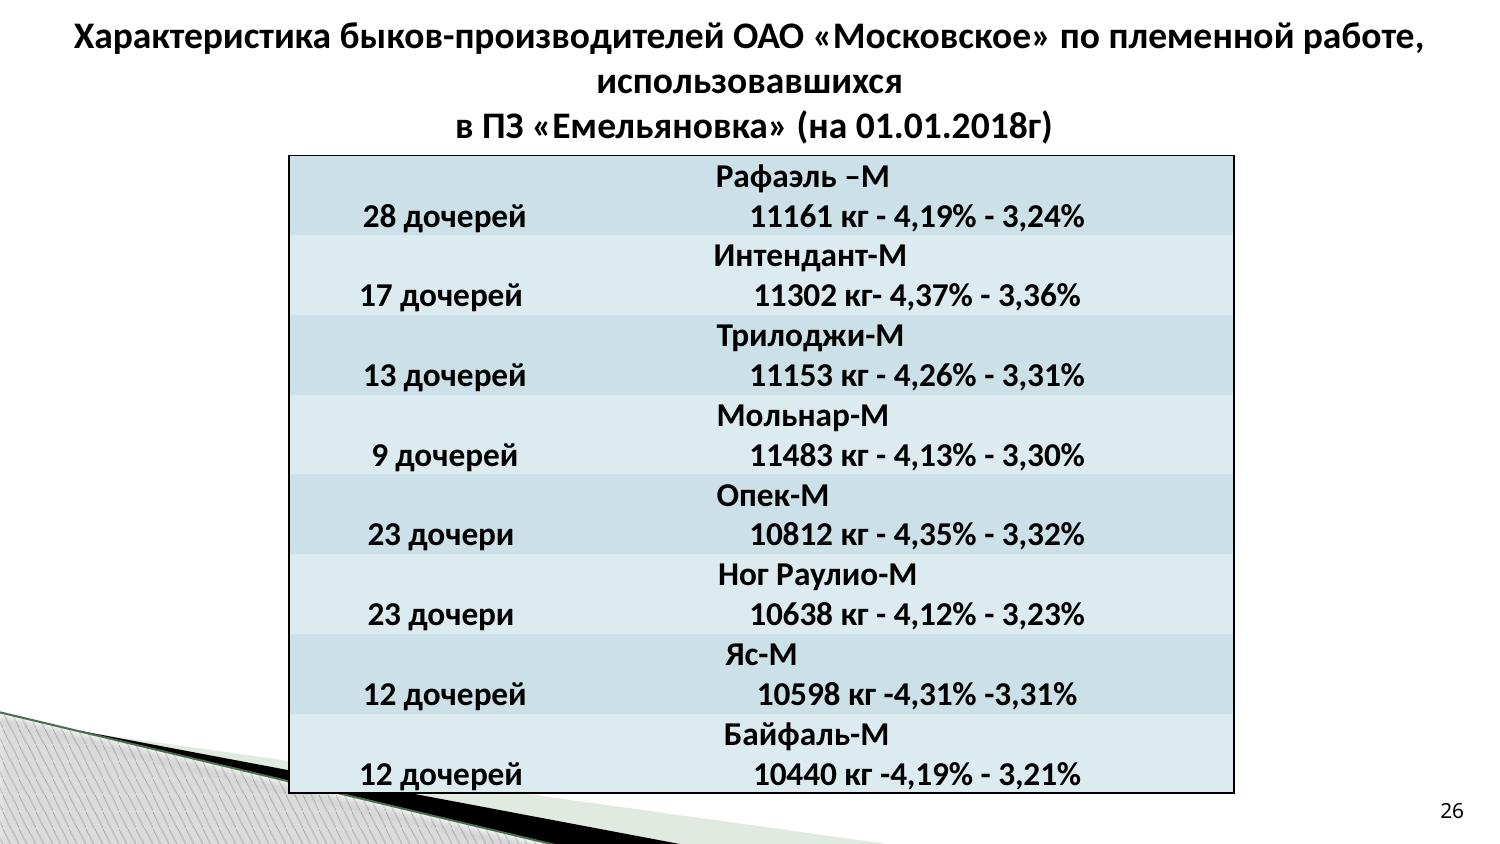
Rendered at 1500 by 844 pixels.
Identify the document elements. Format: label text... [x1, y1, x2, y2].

text_box Характеристика быков-производителей ОАО «Московское» по племенной работе, использовавшихся в ПЗ «Емельяновка» (на 01.01.2018г) [29, 4, 1471, 154]
table_cell 11161 кг - 4,19% - 3,24% [600, 195, 1233, 235]
table_cell 11483 кг - 4,13% - 3,30% [600, 435, 1233, 474]
table_cell 11302 кг- 4,37% - 3,36% [600, 275, 1233, 315]
table_cell 10812 кг - 4,35% - 3,32% [600, 514, 1233, 554]
table_cell Опек-М [290, 474, 1233, 514]
table_cell Ног Раулио-М [290, 554, 1233, 594]
table_cell 12 дочерей [290, 674, 600, 714]
table_cell Байфаль-М [290, 714, 1233, 753]
table_cell 13 дочерей [290, 355, 600, 395]
table_cell Мольнар-М [290, 395, 1233, 435]
table_cell 23 дочери [290, 594, 600, 634]
table_cell Интендант-М [290, 235, 1233, 275]
table_cell 17 дочерей [290, 275, 600, 315]
table_cell 10440 кг -4,19% - 3,21% [600, 753, 1233, 792]
table_cell 11153 кг - 4,26% - 3,31% [600, 355, 1233, 395]
table_cell 12 дочерей [290, 753, 600, 792]
table_cell 10598 кг -4,31% -3,31% [600, 674, 1233, 714]
table_cell 9 дочерей [290, 435, 600, 474]
slide_number 26 [1418, 788, 1479, 834]
table_cell 28 дочерей [290, 195, 600, 235]
table_header Рафаэль –М [290, 156, 1233, 195]
table_cell Трилоджи-М [290, 315, 1233, 355]
table_cell 10638 кг - 4,12% - 3,23% [600, 594, 1233, 634]
table_cell Яс-М [290, 634, 1233, 674]
table_cell 23 дочери [290, 514, 600, 554]
